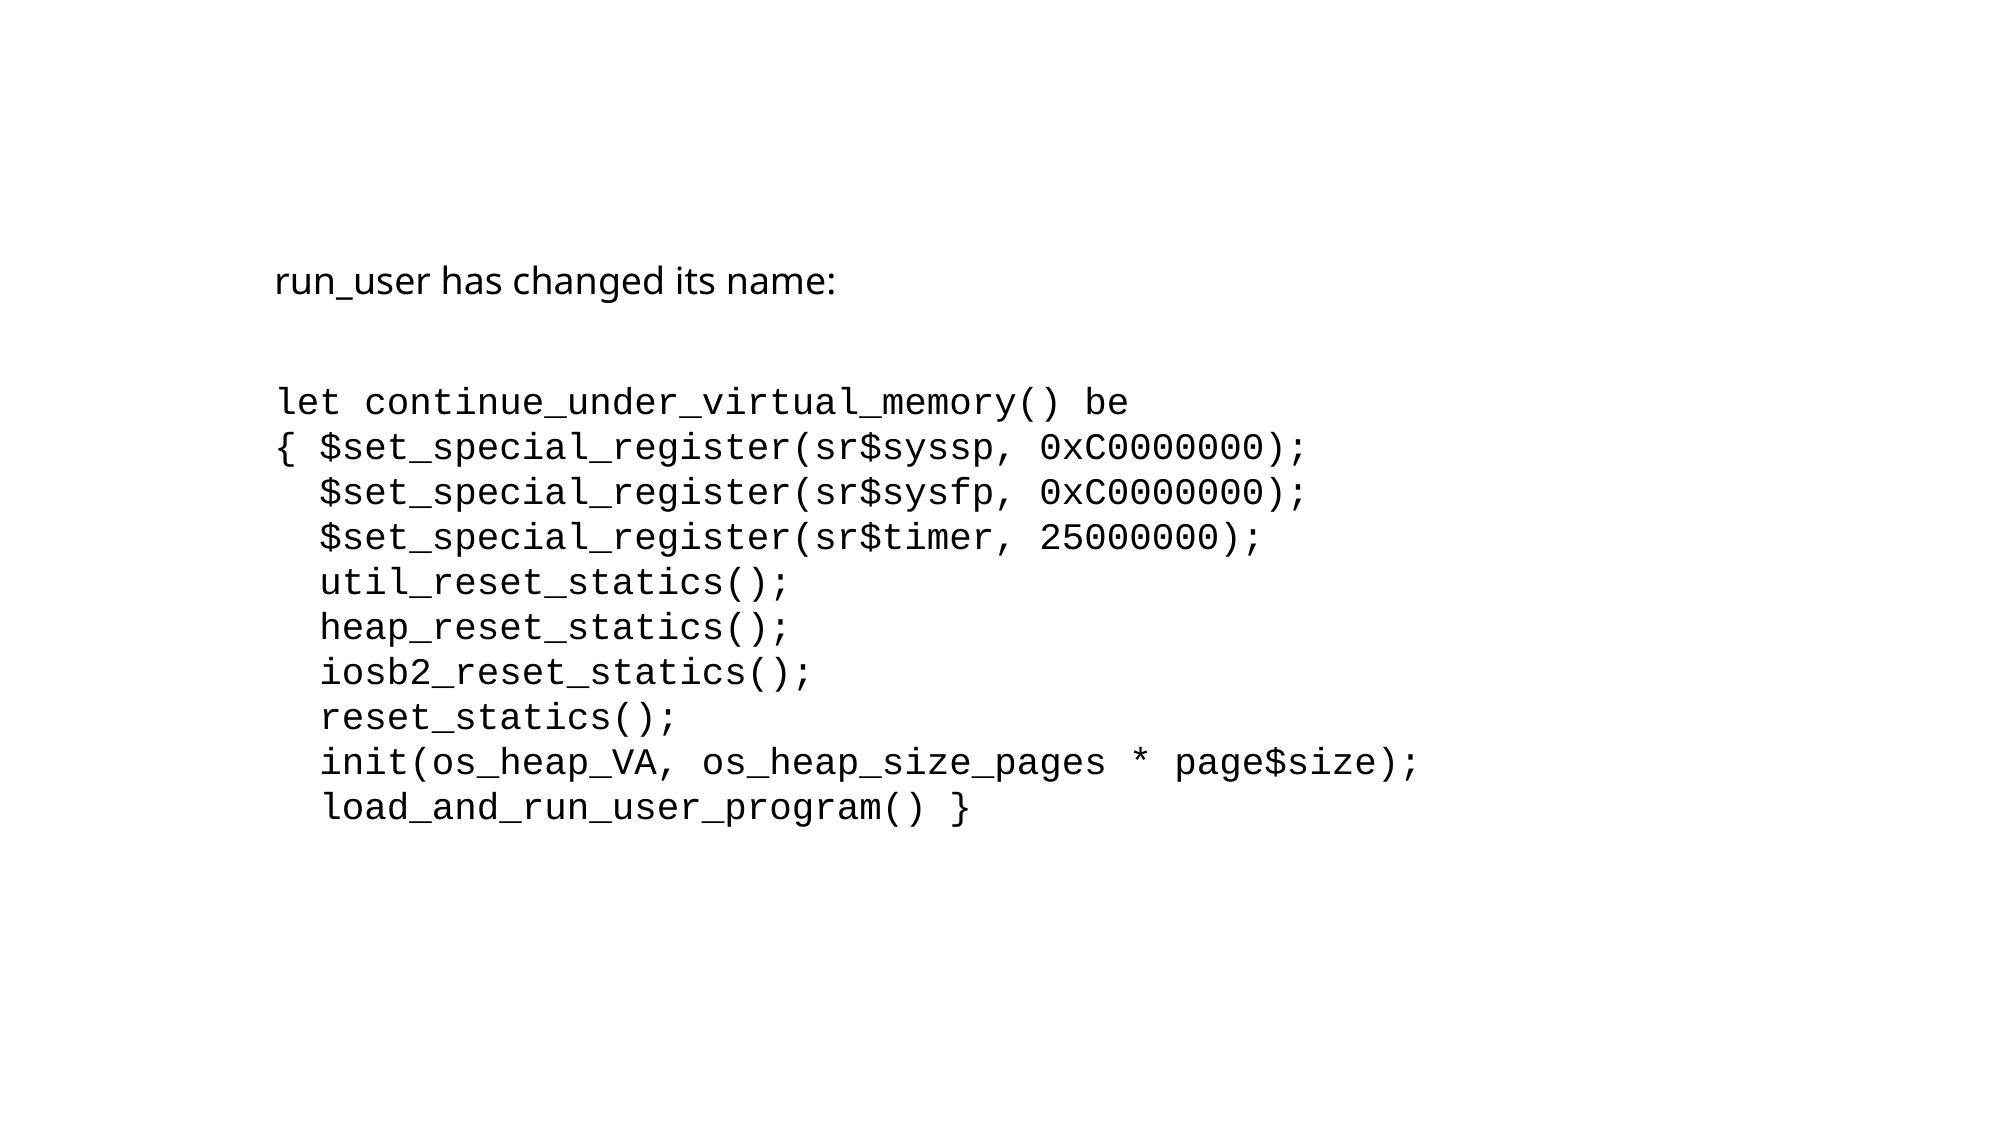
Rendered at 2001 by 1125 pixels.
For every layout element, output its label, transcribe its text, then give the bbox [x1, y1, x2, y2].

text_box run_user has changed its name: let continue_under_virtual_memory() be { $set_special_register(sr$syssp, 0xC0000000); $set_special_register(sr$sysfp, 0xC0000000); $set_special_register(sr$timer, 25000000); util_reset_statics(); heap_reset_statics(); iosb2_reset_statics(); reset_statics(); init(os_heap_VA, os_heap_size_pages * page$size); load_and_run_user_program() } [259, 249, 1437, 835]
